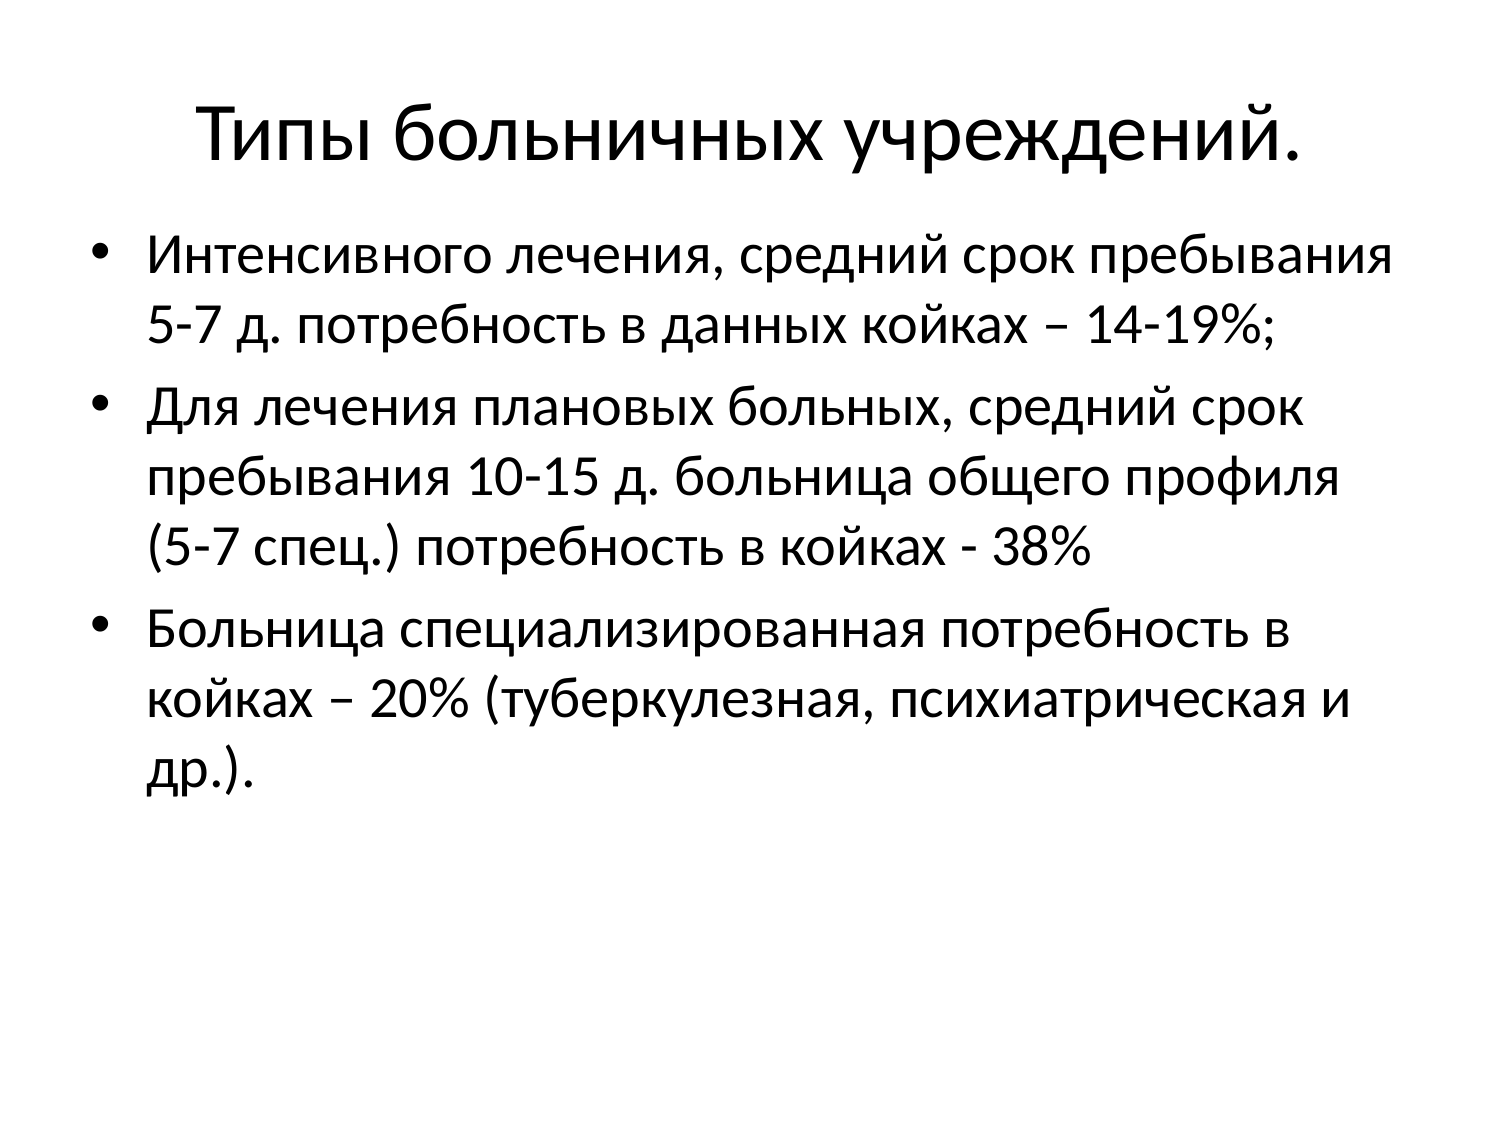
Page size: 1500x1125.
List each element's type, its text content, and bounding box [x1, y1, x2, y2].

title Типы больничных учреждений. [75, 45, 1425, 185]
list Интенсивного лечения, средний срок пребывания 5-7 д. потребность в данных койках – 14-19%; Для лечения плановых больных, средний срок пребывания 10-15 д. больница общего профиля (5-7 спец.) потребность в койках - 38% Больница специализированная потребность в койках – 20% (туберкулезная, психиатрическая и др.). [75, 208, 1425, 1005]
